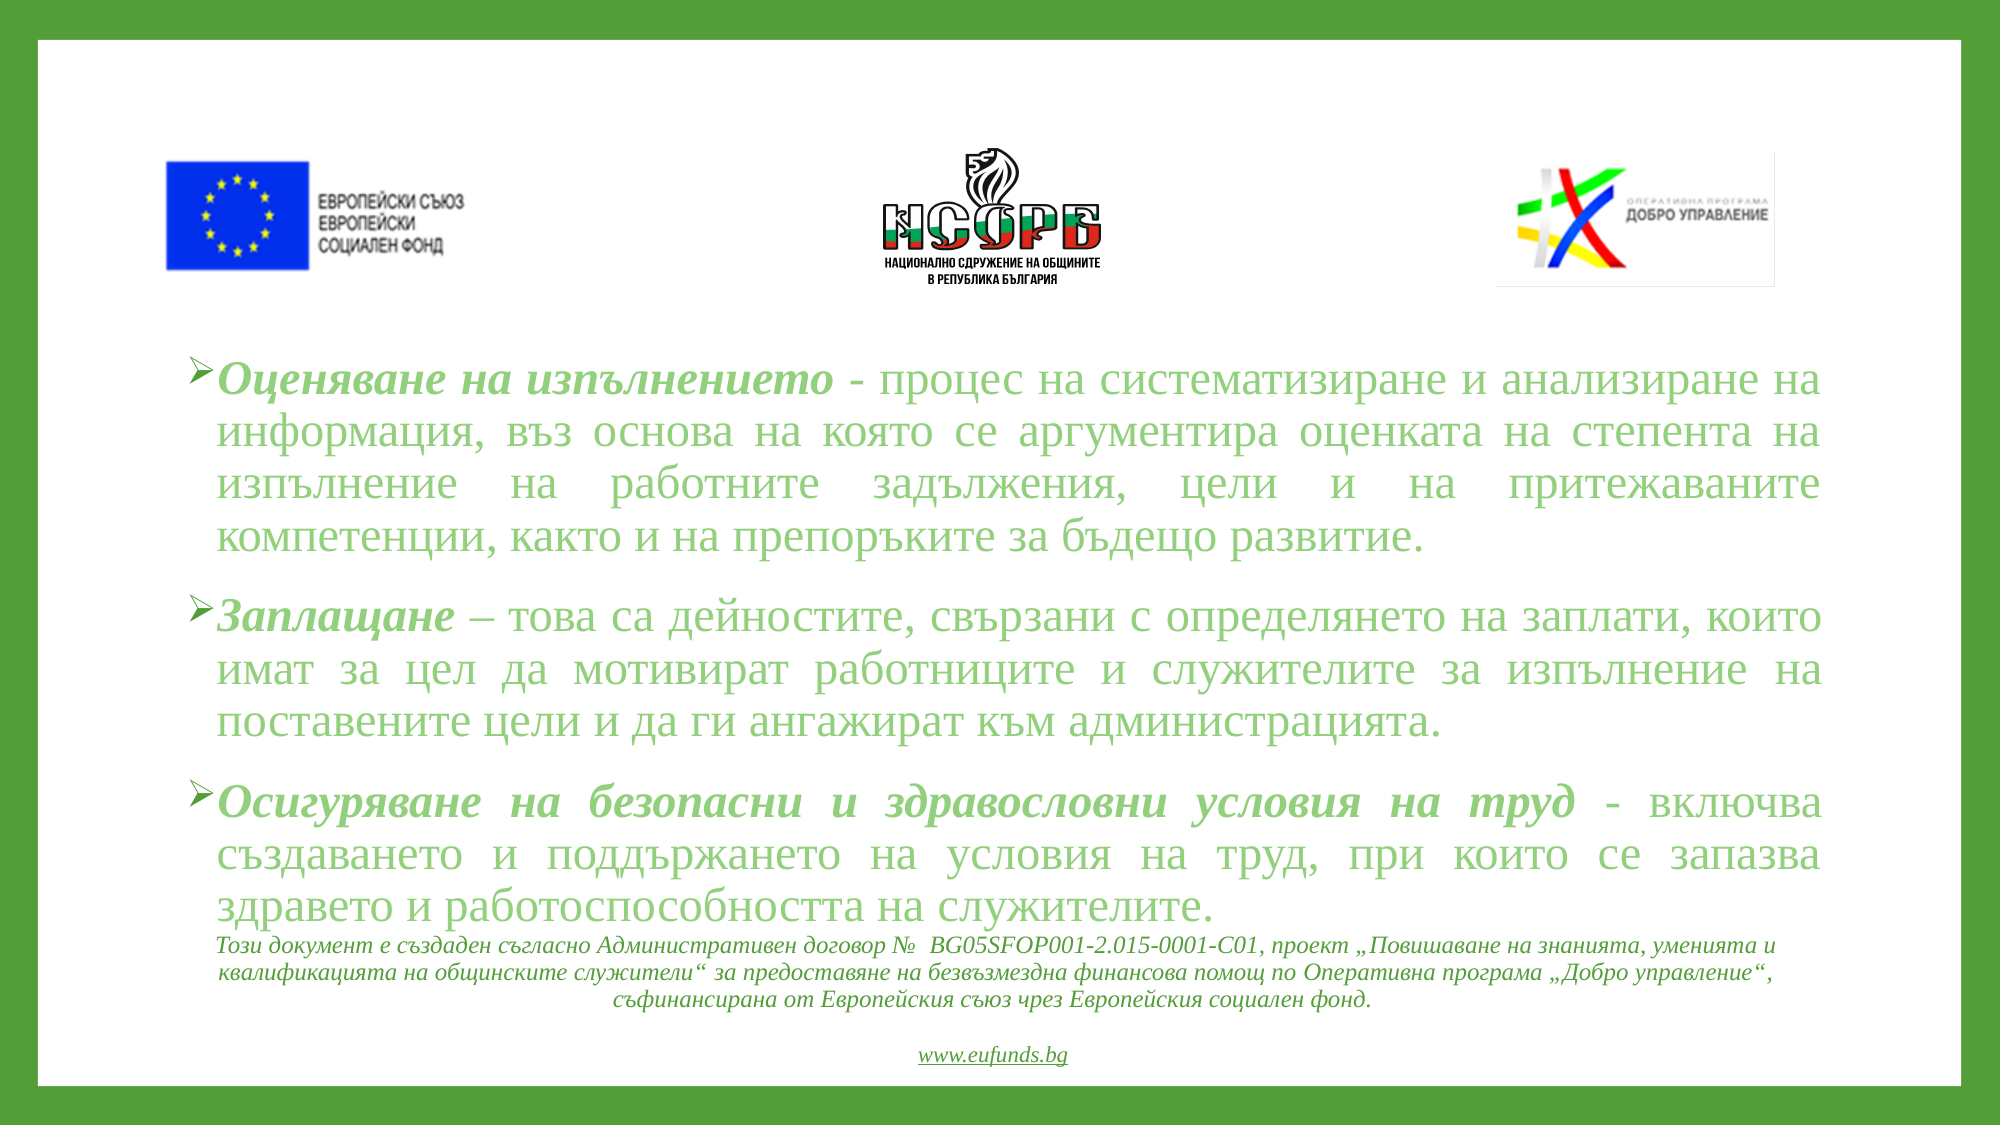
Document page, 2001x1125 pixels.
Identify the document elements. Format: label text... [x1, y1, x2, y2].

picture [1495, 151, 1777, 289]
text_box Този документ е създаден съгласно Административен договор № BG05SFOP001-2.015-0001-C01, проект „Повишаване на знанията, уменията и квалификацията на общинските служители“ за предоставяне на безвъзмездна финансова помощ по Оперативна програма „Добро управление“, съфинансирана от Европейския съюз чрез Европейския социален фонд. www.eufunds.bg [121, 924, 1863, 1125]
picture [151, 148, 493, 285]
list Оценяване на изпълнението - процес на систематизиране и анализиране на информация, въз основа на която се аргументира оценката на степента на изпълнение на работните задължения, цели и на притежаваните компетенции, както и на препоръките за бъдещо развитие. Заплащане – това са дейностите, свързани с определянето на заплати, които имат за цел да мотивират работниците и служителите за изпълнение на поставените цели и да ги ангажират към администрацията. Осигуряване на безопасни и здравословни условия на труд - включва създаването и поддържането на условия на труд, при които се запазва здравето и работоспособността на служителите. [165, 95, 1838, 924]
picture [883, 147, 1101, 285]
